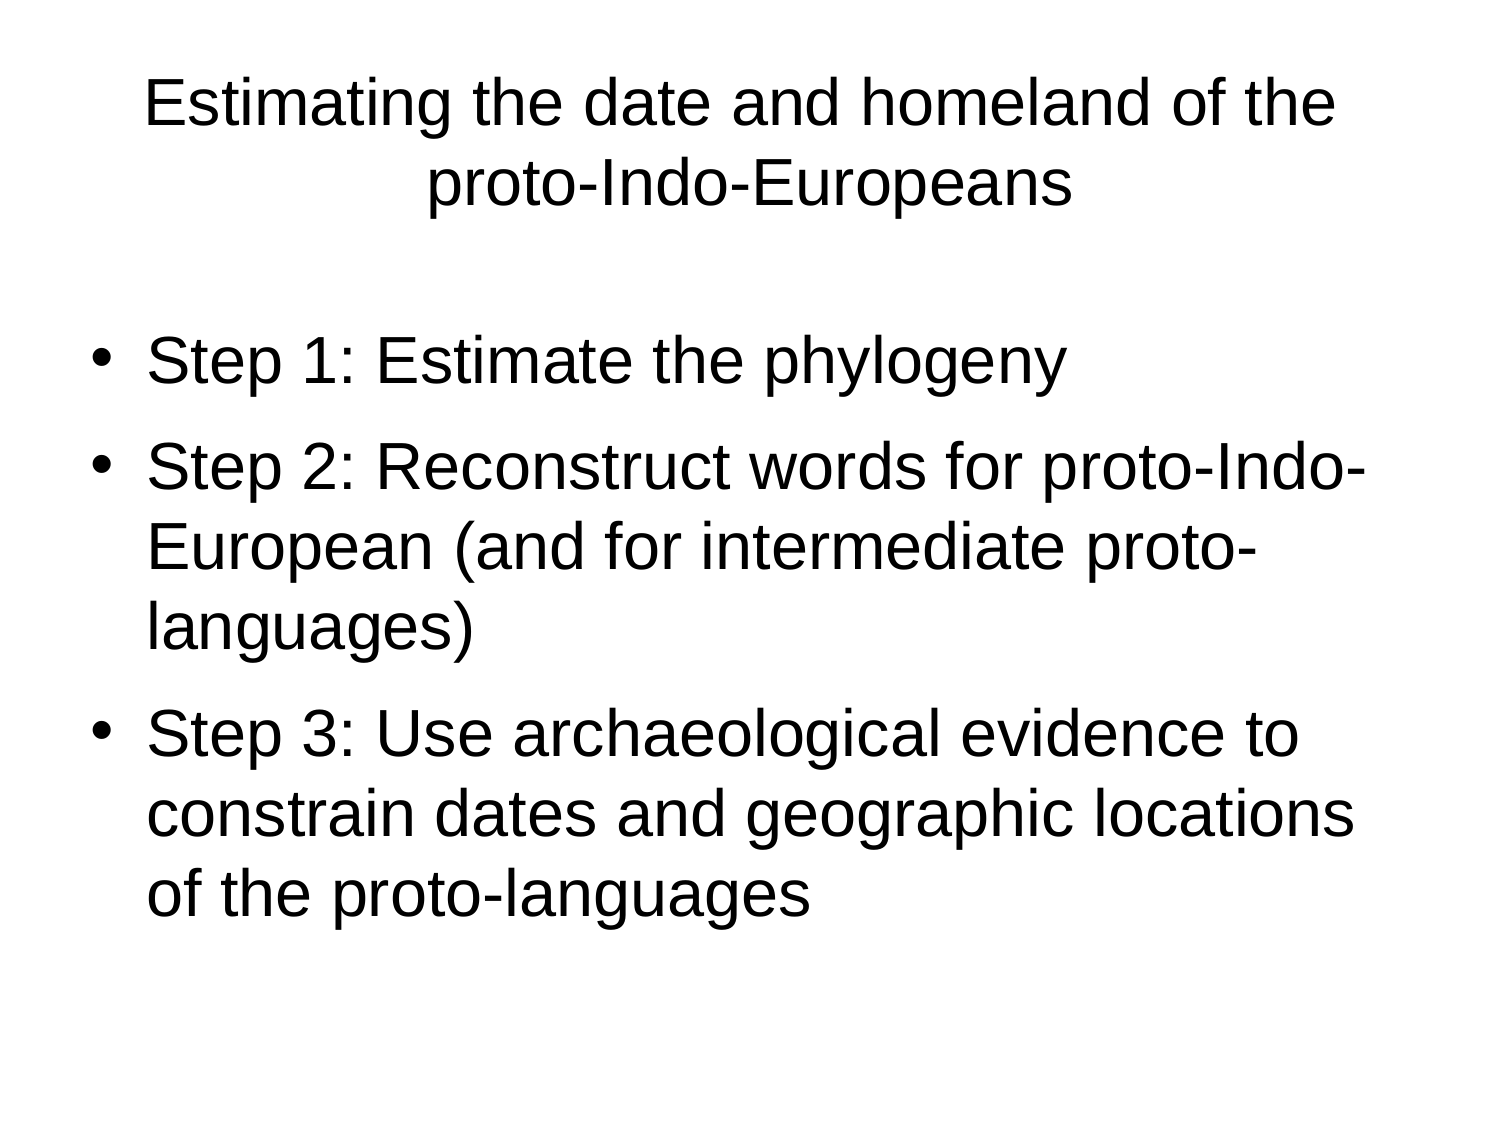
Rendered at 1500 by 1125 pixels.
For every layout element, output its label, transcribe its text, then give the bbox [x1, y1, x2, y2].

title Estimating the date and homeland of the proto-Indo-Europeans [75, 45, 1425, 233]
list Step 1: Estimate the phylogeny Step 2: Reconstruct words for proto-Indo-European (and for intermediate proto-languages) Step 3: Use archaeological evidence to constrain dates and geographic locations of the proto-languages [75, 309, 1425, 1052]
